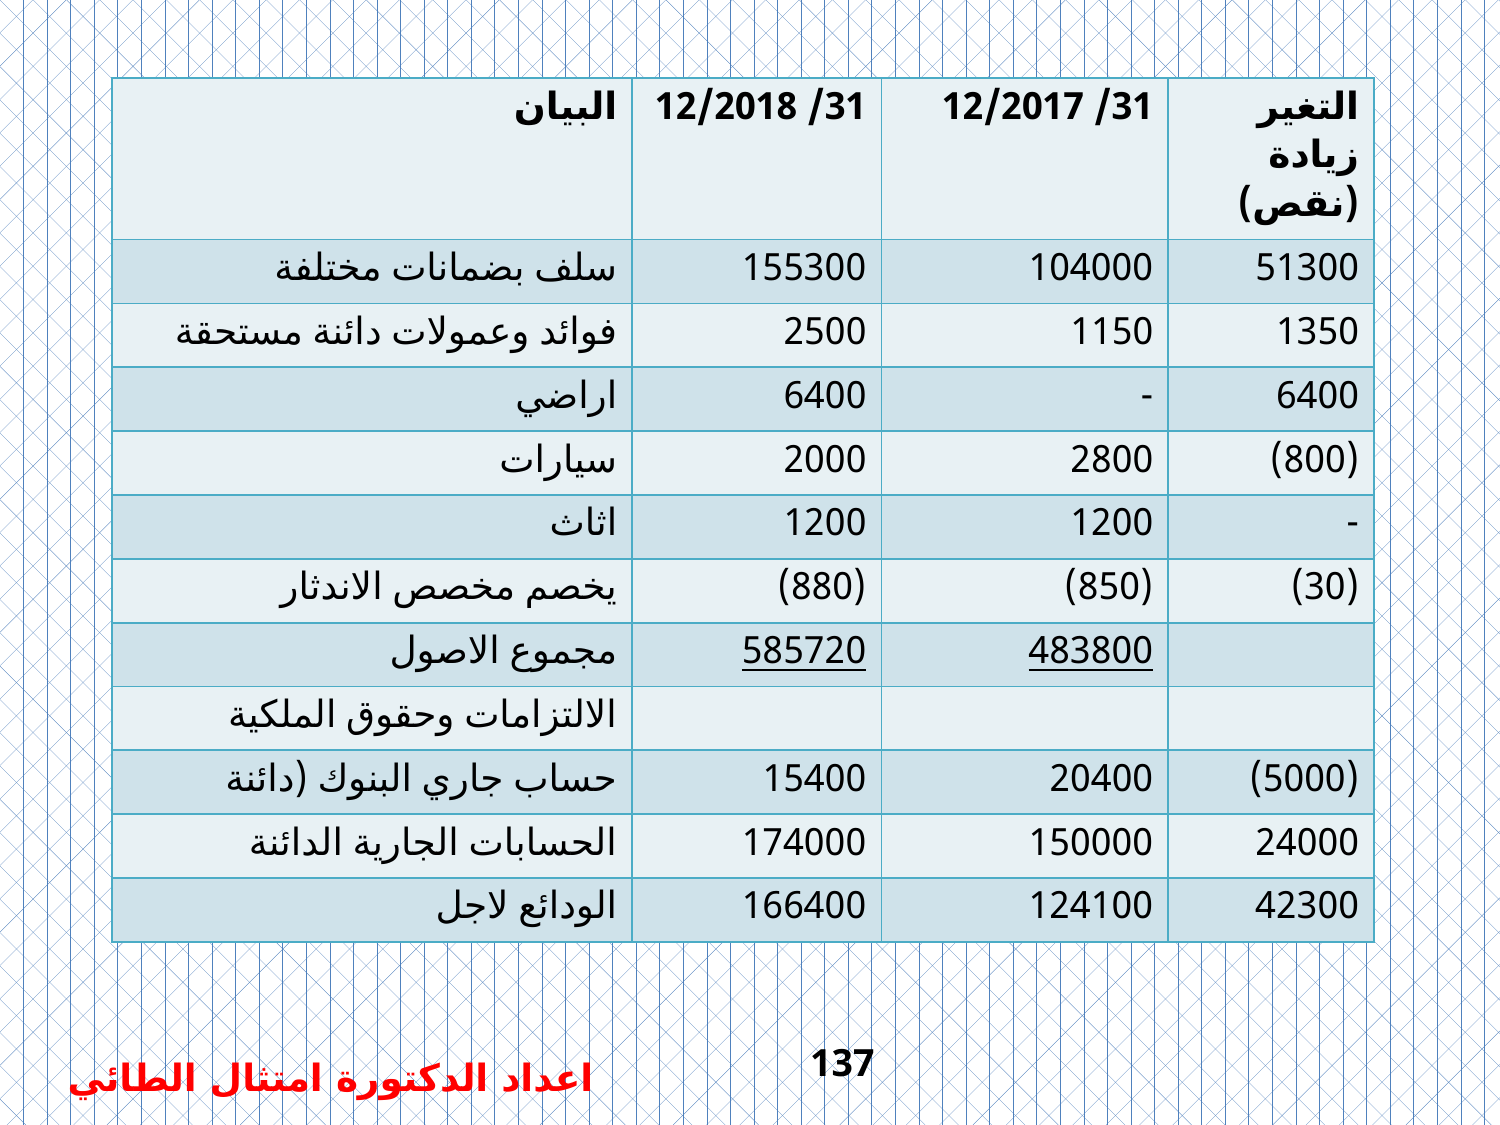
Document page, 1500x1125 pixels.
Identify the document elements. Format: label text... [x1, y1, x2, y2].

table_cell [882, 687, 1167, 749]
table_cell 585720 [633, 624, 881, 686]
table_cell (850) [882, 560, 1167, 622]
table_cell اراضي [113, 368, 631, 430]
table_cell - [1169, 496, 1373, 558]
table_cell 124100 [882, 879, 1167, 941]
table_cell (5000) [1169, 751, 1373, 813]
table_cell يخصم مخصص الاندثار [113, 560, 631, 622]
table_cell 1350 [1169, 304, 1373, 366]
table_cell 51300 [1169, 240, 1373, 303]
table_cell حساب جاري البنوك (دائنة [113, 751, 631, 813]
table_cell - [882, 368, 1167, 430]
table_cell الالتزامات وحقوق الملكية [113, 687, 631, 749]
table_cell مجموع الاصول [113, 624, 631, 686]
table_cell 1150 [882, 304, 1167, 366]
table_cell 1200 [633, 496, 881, 558]
table_cell 2000 [633, 432, 881, 494]
table_cell الحسابات الجارية الدائنة [113, 815, 631, 877]
table_header 31/ 12/2018 [633, 79, 881, 239]
slide_number 137 [667, 1035, 1018, 1095]
table_cell اثاث [113, 496, 631, 558]
table_header البيان [113, 79, 631, 239]
table_cell (30) [1169, 560, 1373, 622]
table_header التغير زيادة (نقص) [1169, 79, 1373, 239]
table_cell 174000 [633, 815, 881, 877]
table_cell 24000 [1169, 815, 1373, 877]
table_cell 104000 [882, 240, 1167, 303]
table_header 31/ 12/2017 [882, 79, 1167, 239]
table_cell 150000 [882, 815, 1167, 877]
table_cell 483800 [882, 624, 1167, 686]
table_cell 20400 [882, 751, 1167, 813]
table_cell [1169, 624, 1373, 686]
table_cell [633, 687, 881, 749]
table_cell 166400 [633, 879, 881, 941]
table_cell 155300 [633, 240, 881, 303]
table_cell سيارات [113, 432, 631, 494]
table_cell 1200 [882, 496, 1167, 558]
table_cell فوائد وعمولات دائنة مستحقة [113, 304, 631, 366]
table_cell [1169, 687, 1373, 749]
table_cell 6400 [1169, 368, 1373, 430]
footer اعداد الدكتورة امتثال الطائي [0, 1046, 680, 1107]
table_cell 2500 [633, 304, 881, 366]
table_cell سلف بضمانات مختلفة [113, 240, 631, 303]
table_cell 6400 [633, 368, 881, 430]
table_cell 42300 [1169, 879, 1373, 941]
table_cell (800) [1169, 432, 1373, 494]
table_cell 2800 [882, 432, 1167, 494]
table_cell الودائع لاجل [113, 879, 631, 941]
table_cell 15400 [633, 751, 881, 813]
table_cell (880) [633, 560, 881, 622]
